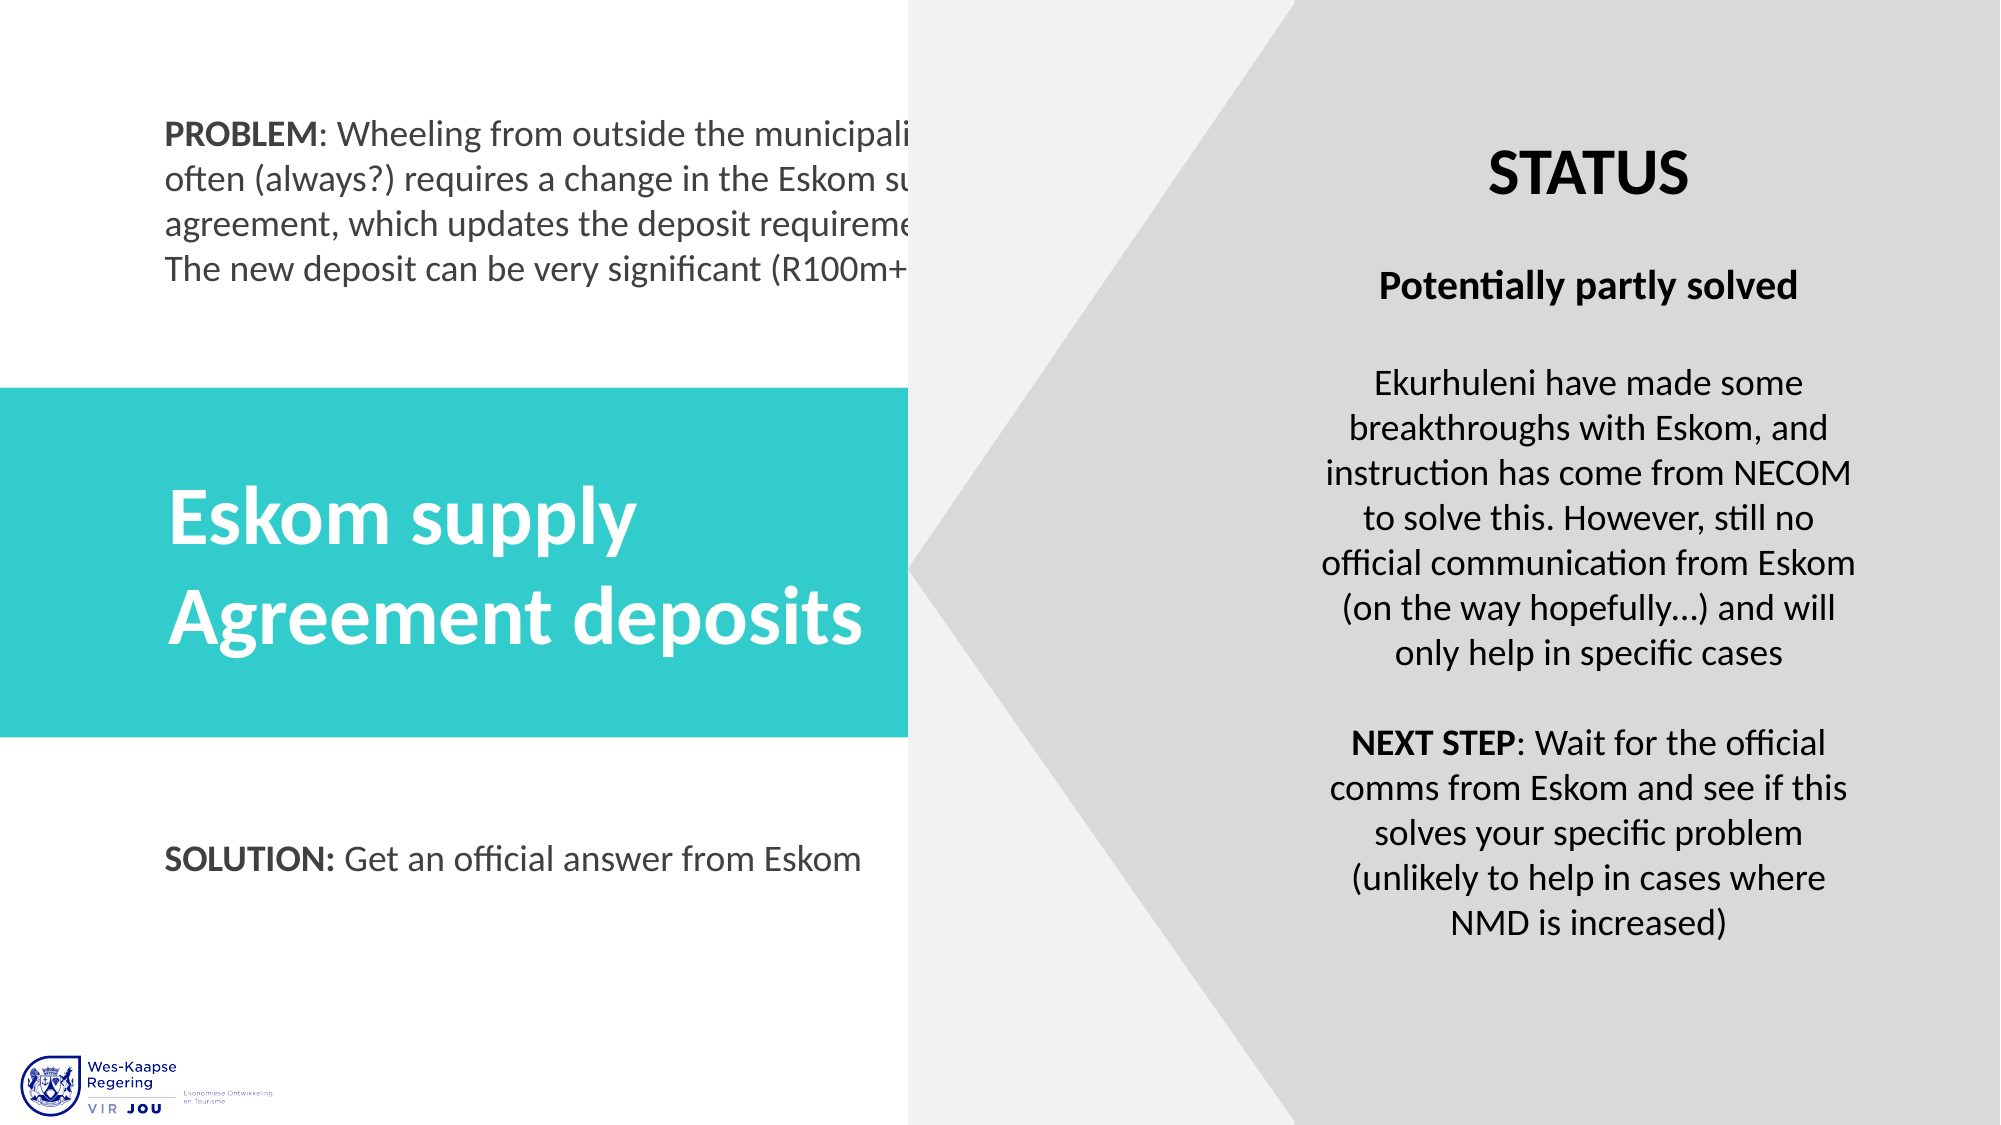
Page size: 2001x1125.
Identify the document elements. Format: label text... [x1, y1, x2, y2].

picture [0, 1035, 326, 1125]
text_box Eskom supply Agreement deposits [153, 453, 880, 669]
text_box PROBLEM: Wheeling from outside the municipality often (always?) requires a change in the Eskom supply agreement, which updates the deposit requirements. The new deposit can be very significant (R100m+) [149, 101, 907, 297]
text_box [907, 0, 2000, 1125]
text_box SOLUTION: Get an official answer from Eskom [149, 826, 907, 886]
